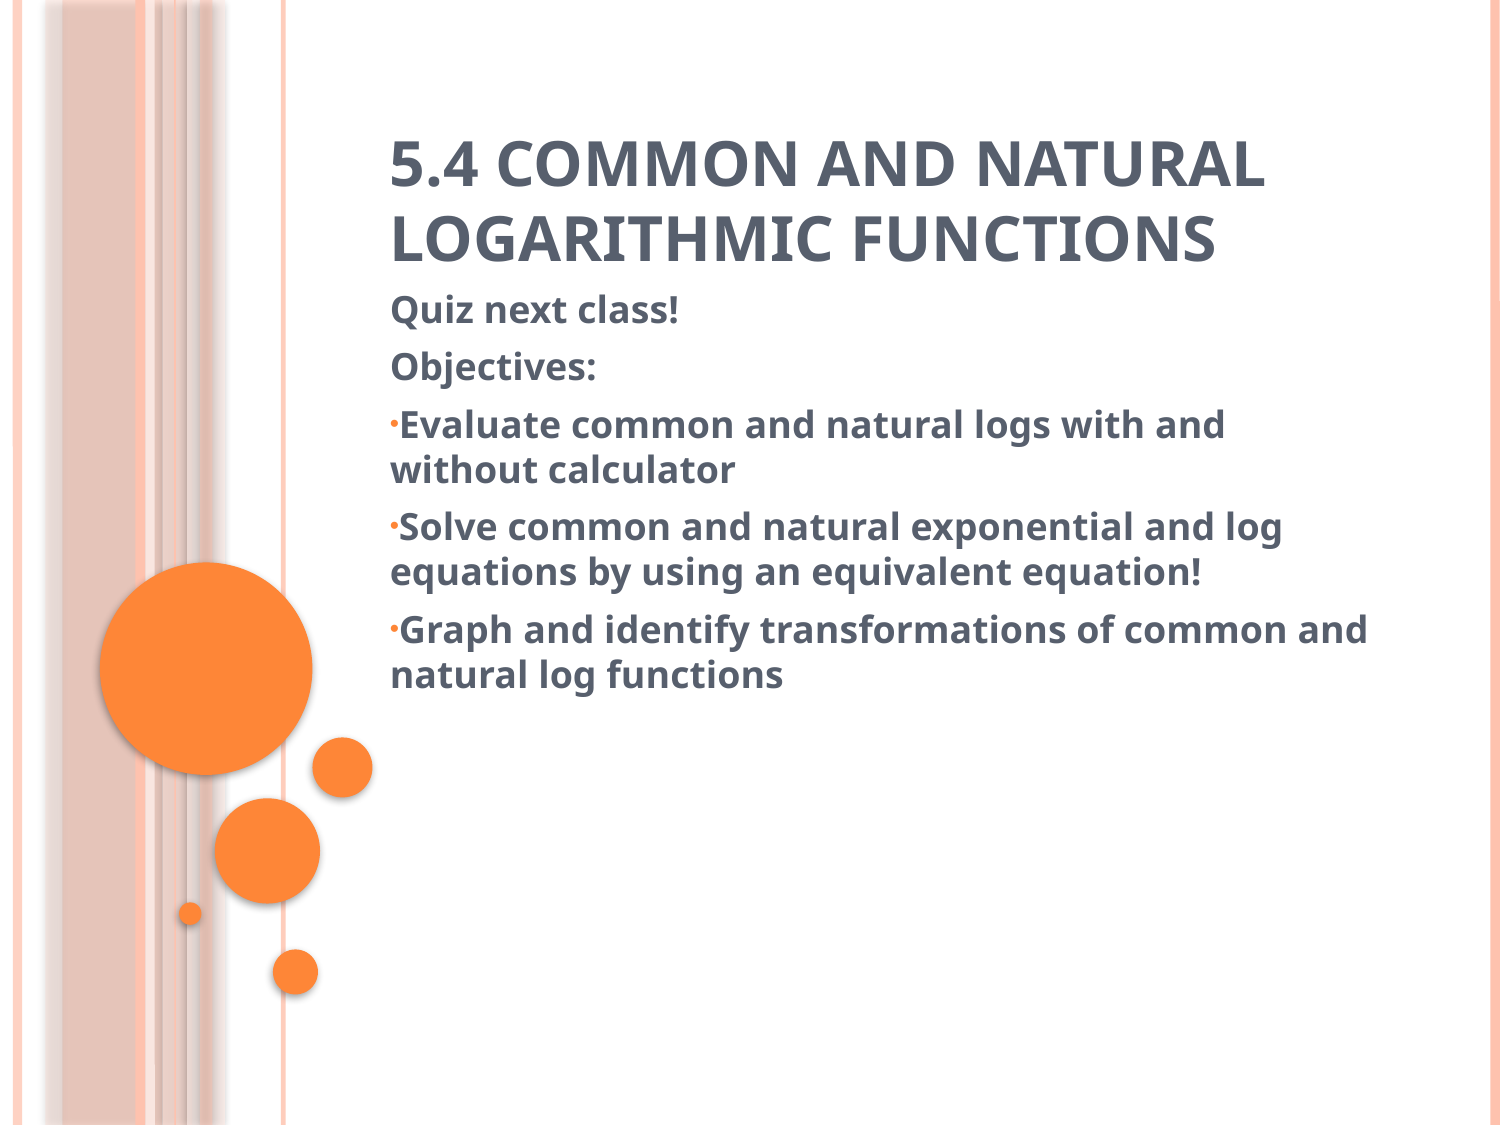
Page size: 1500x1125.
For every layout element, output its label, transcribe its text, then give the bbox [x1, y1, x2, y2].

subtitle Quiz next class! Objectives: Evaluate common and natural logs with and without calculator Solve common and natural exponential and log equations by using an equivalent equation! Graph and identify transformations of common and natural log functions [375, 278, 1388, 835]
title 5.4 Common and Natural Logarithmic Functions [375, 102, 1388, 278]
